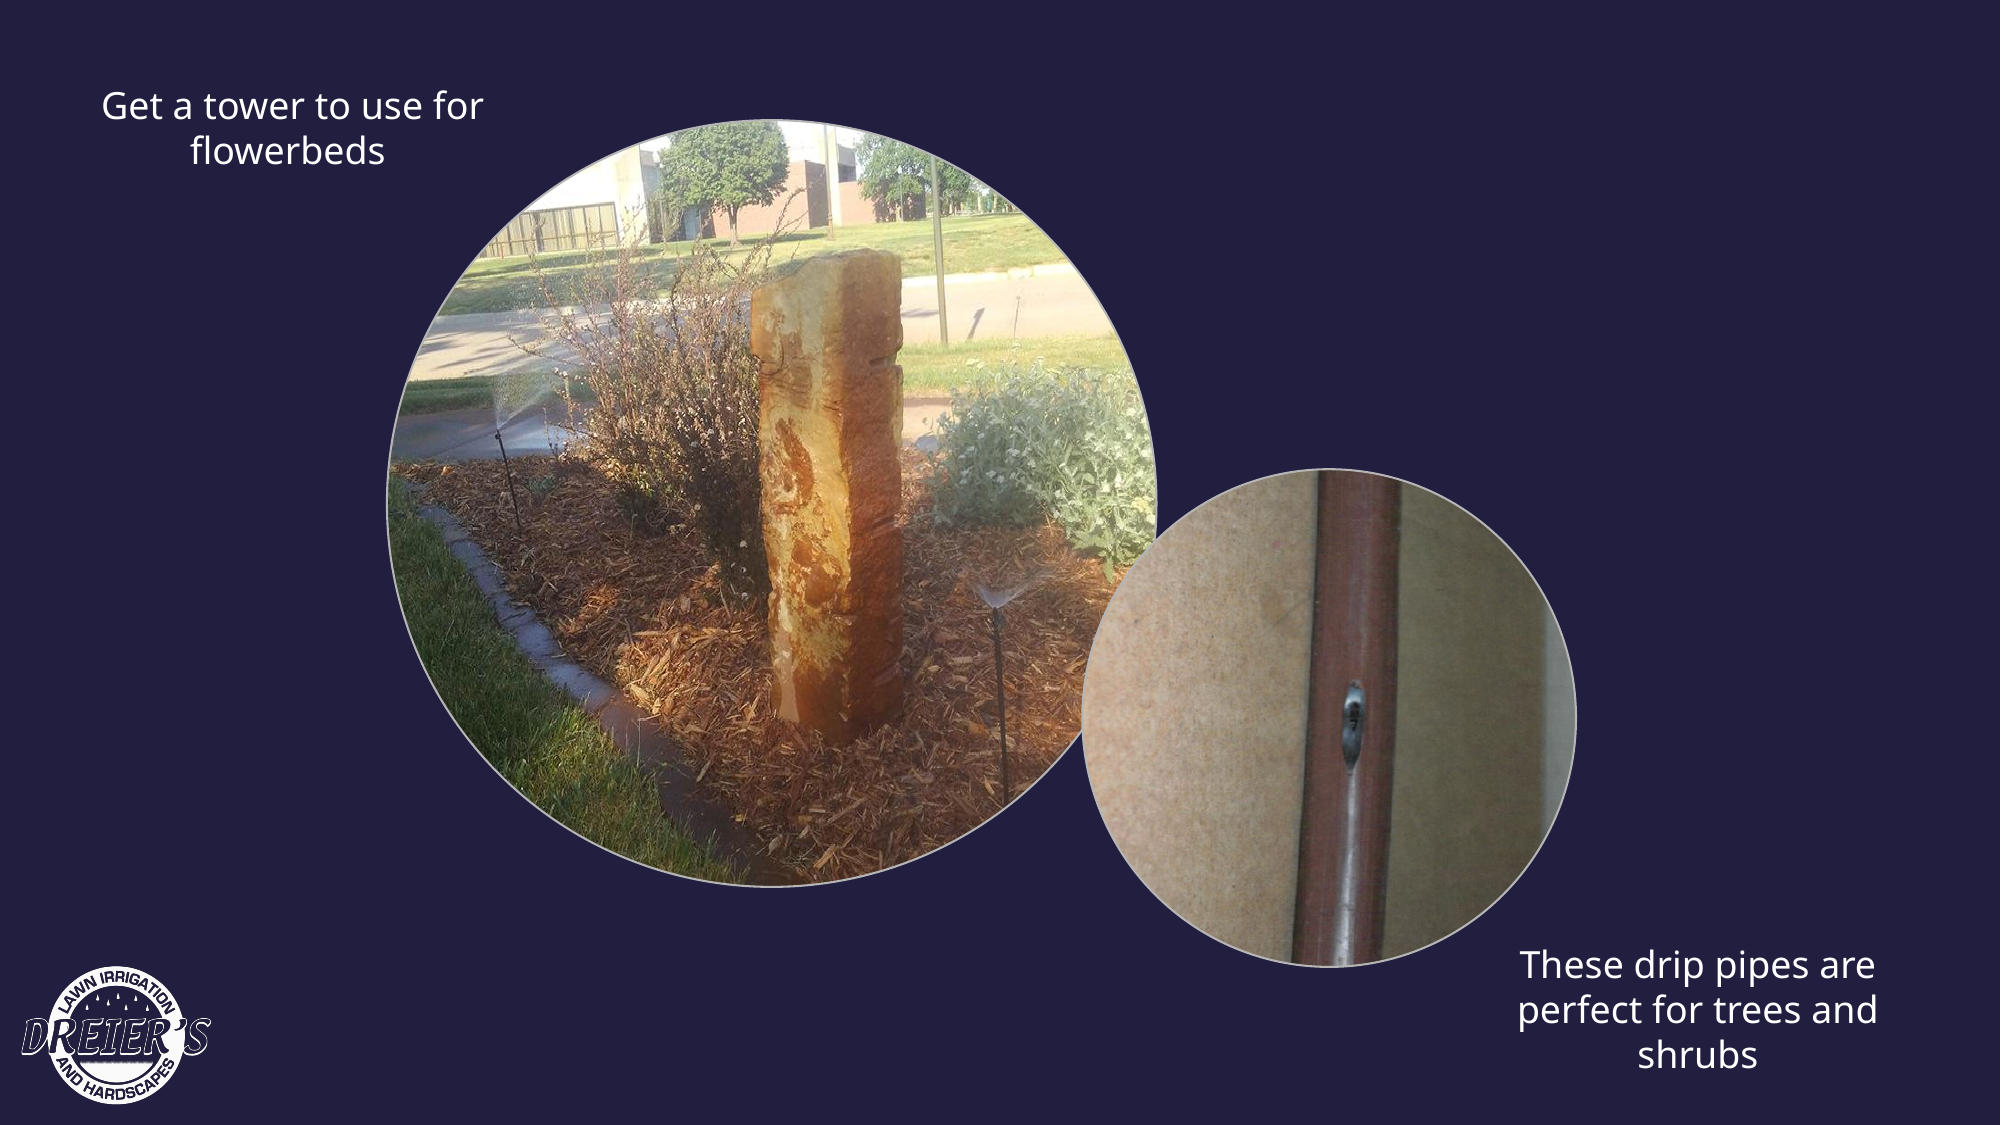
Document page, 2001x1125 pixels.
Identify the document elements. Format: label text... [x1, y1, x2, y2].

text_box These drip pipes are perfect for trees and shrubs [1447, 933, 1949, 1085]
text_box [1082, 469, 1577, 967]
text_box Get a tower to use for flowerbeds [42, 74, 544, 226]
picture [18, 963, 216, 1108]
text_box [386, 120, 1157, 887]
